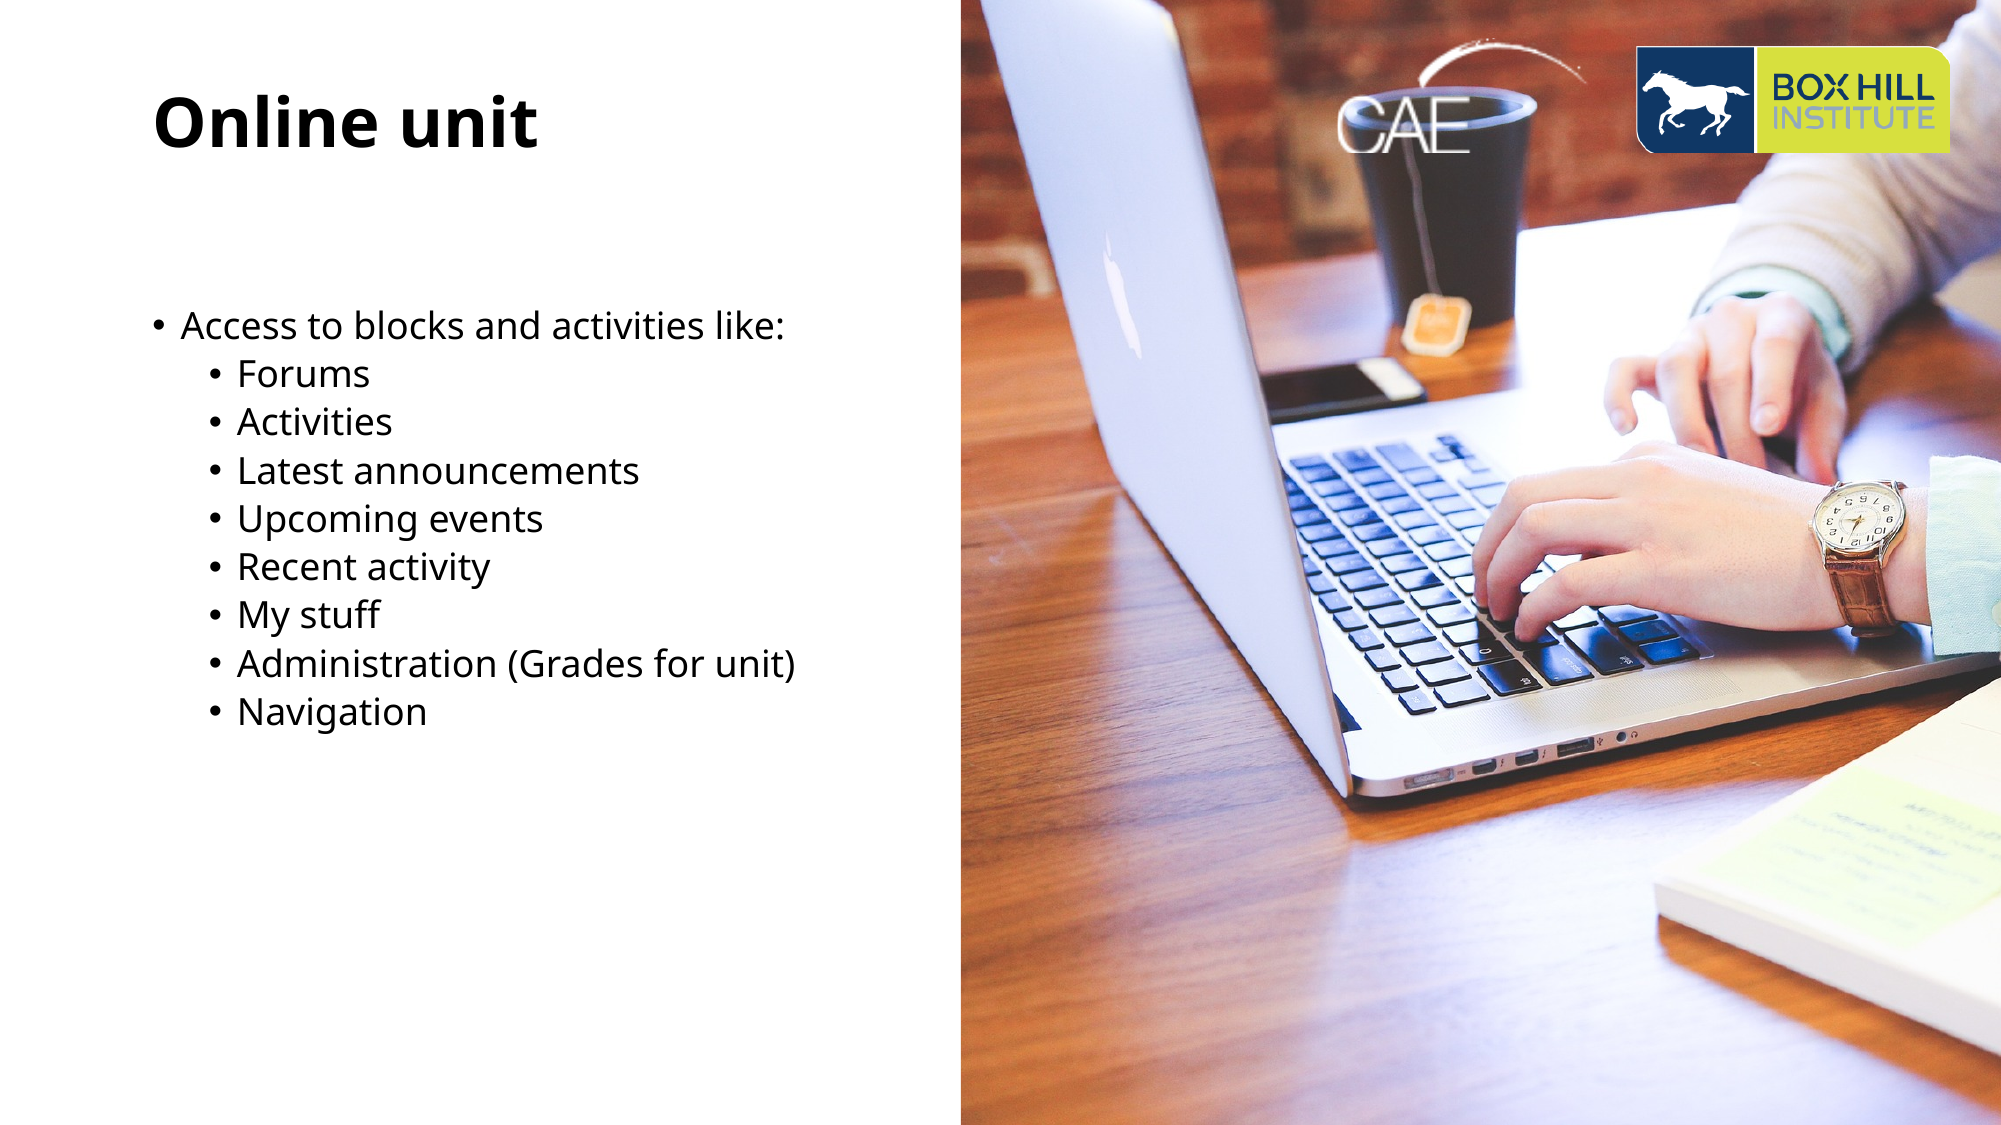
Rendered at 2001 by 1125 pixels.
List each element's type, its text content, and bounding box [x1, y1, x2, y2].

title Online unit [137, 52, 960, 200]
picture [960, 0, 2001, 1125]
list Access to blocks and activities like: Forums Activities Latest announcements Upcoming events Recent activity My stuff Administration (Grades for unit) Navigation [137, 299, 953, 1014]
